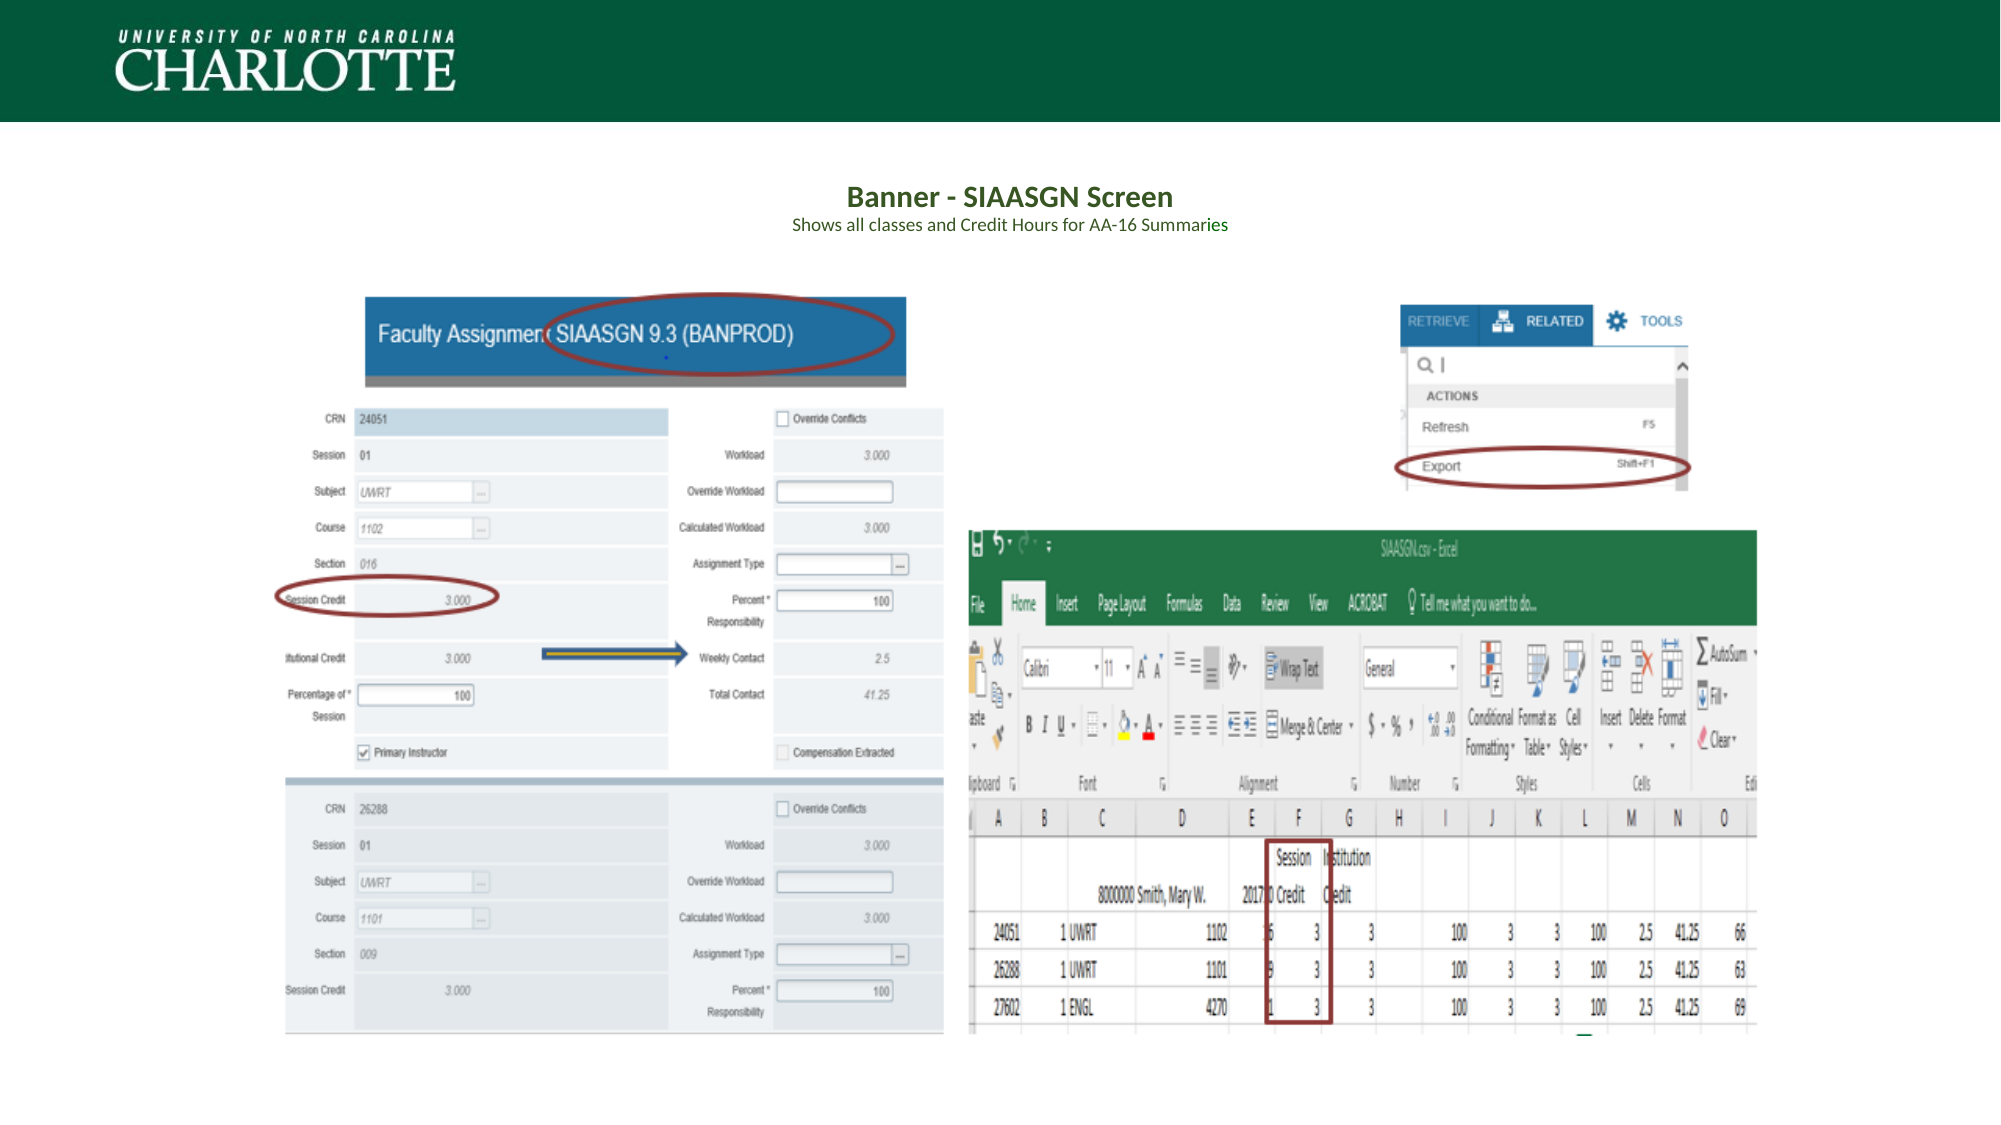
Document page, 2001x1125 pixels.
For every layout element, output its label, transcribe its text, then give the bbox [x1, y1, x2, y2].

title Banner - SIAASGN Screen Shows all classes and Credit Hours for AA-16 Summaries [147, 172, 1873, 281]
picture [0, 0, 2001, 1125]
